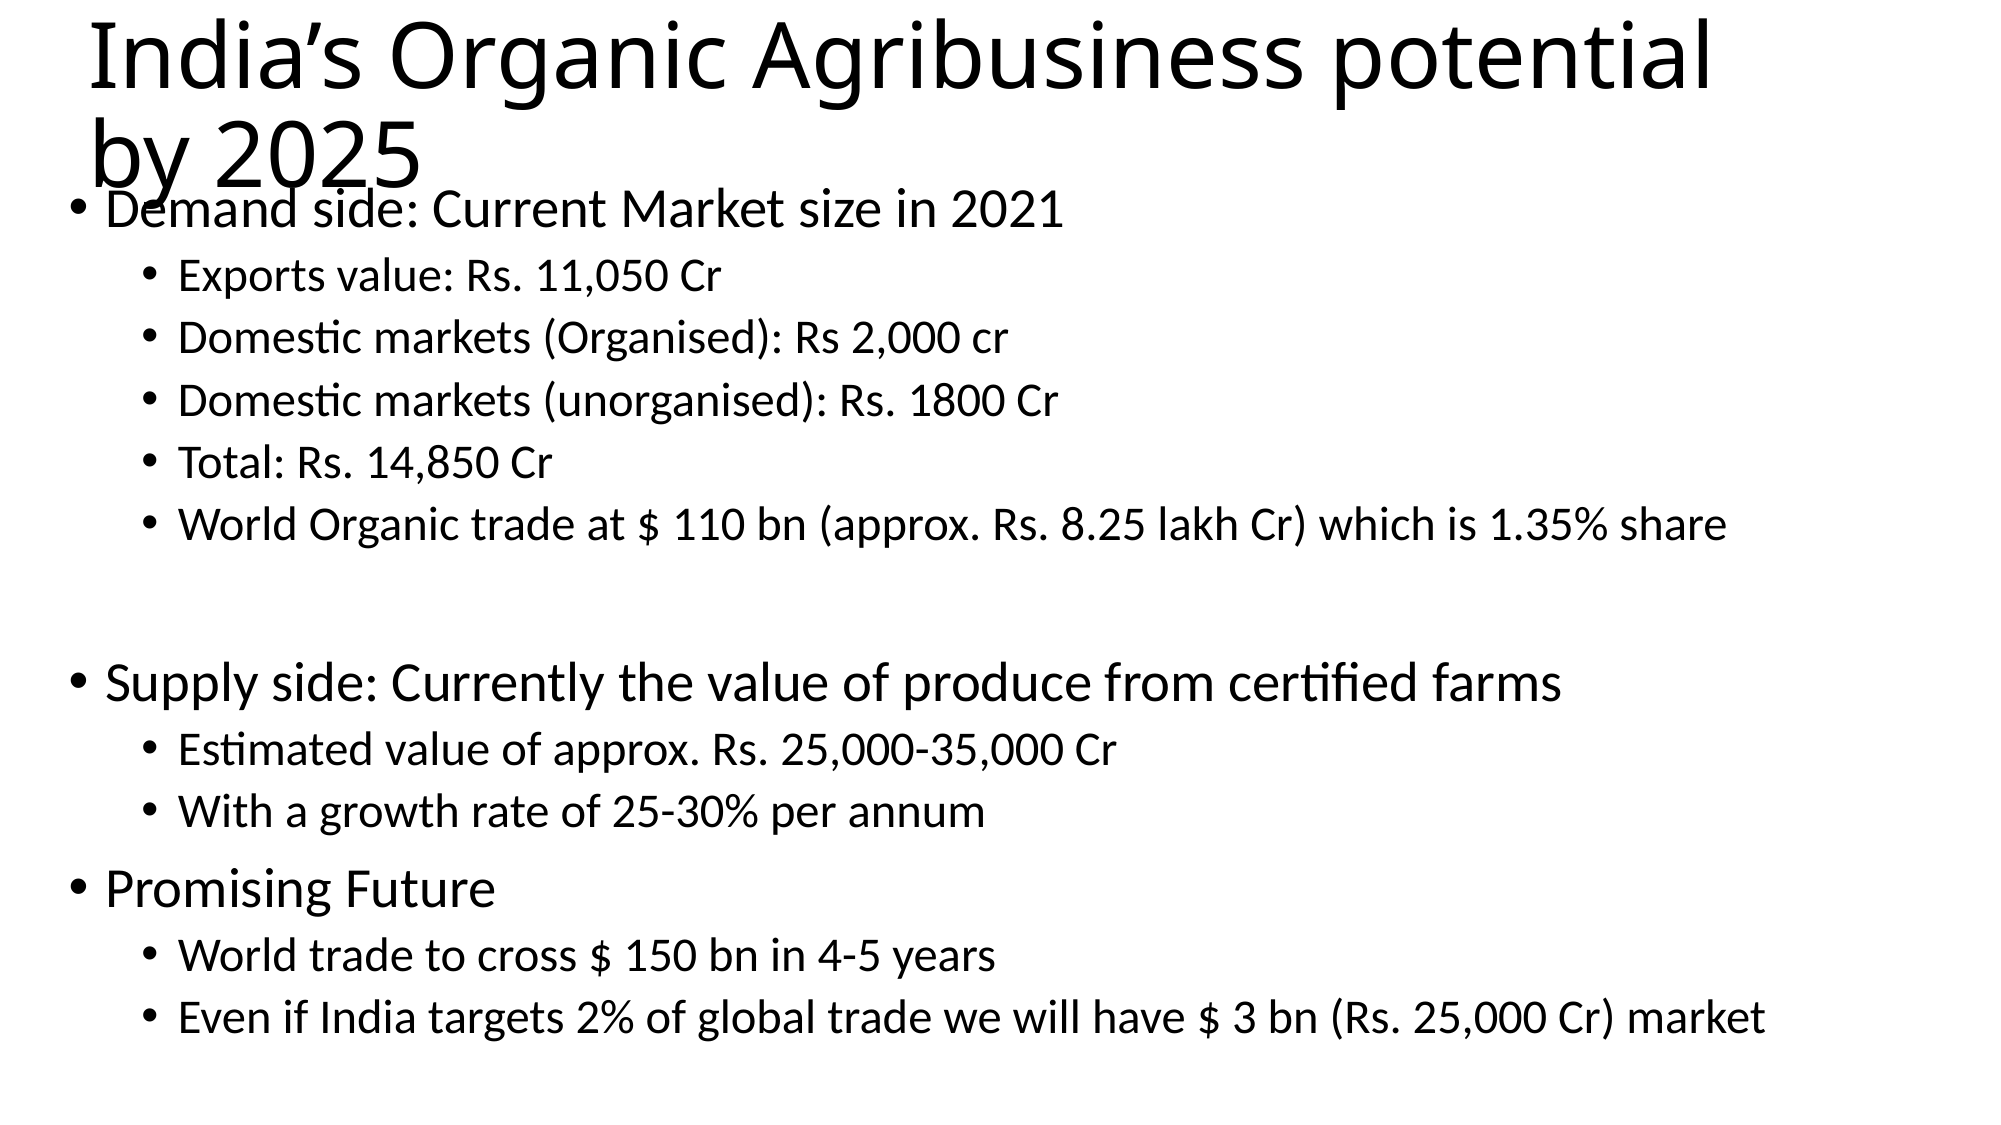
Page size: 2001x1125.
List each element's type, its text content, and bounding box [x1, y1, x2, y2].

list Demand side: Current Market size in 2021 Exports value: Rs. 11,050 Cr Domestic markets (Organised): Rs 2,000 cr Domestic markets (unorganised): Rs. 1800 Cr Total: Rs. 14,850 Cr World Organic trade at $ 110 bn (approx. Rs. 8.25 lakh Cr) which is 1.35% share Supply side: Currently the value of produce from certified farms Estimated value of approx. Rs. 25,000-35,000 Cr With a growth rate of 25-30% per annum Promising Future World trade to cross $ 150 bn in 4-5 years Even if India targets 2% of global trade we will have $ 3 bn (Rs. 25,000 Cr) market [53, 171, 1903, 1059]
title India’s Organic Agribusiness potential by 2025 [73, 0, 1799, 171]
